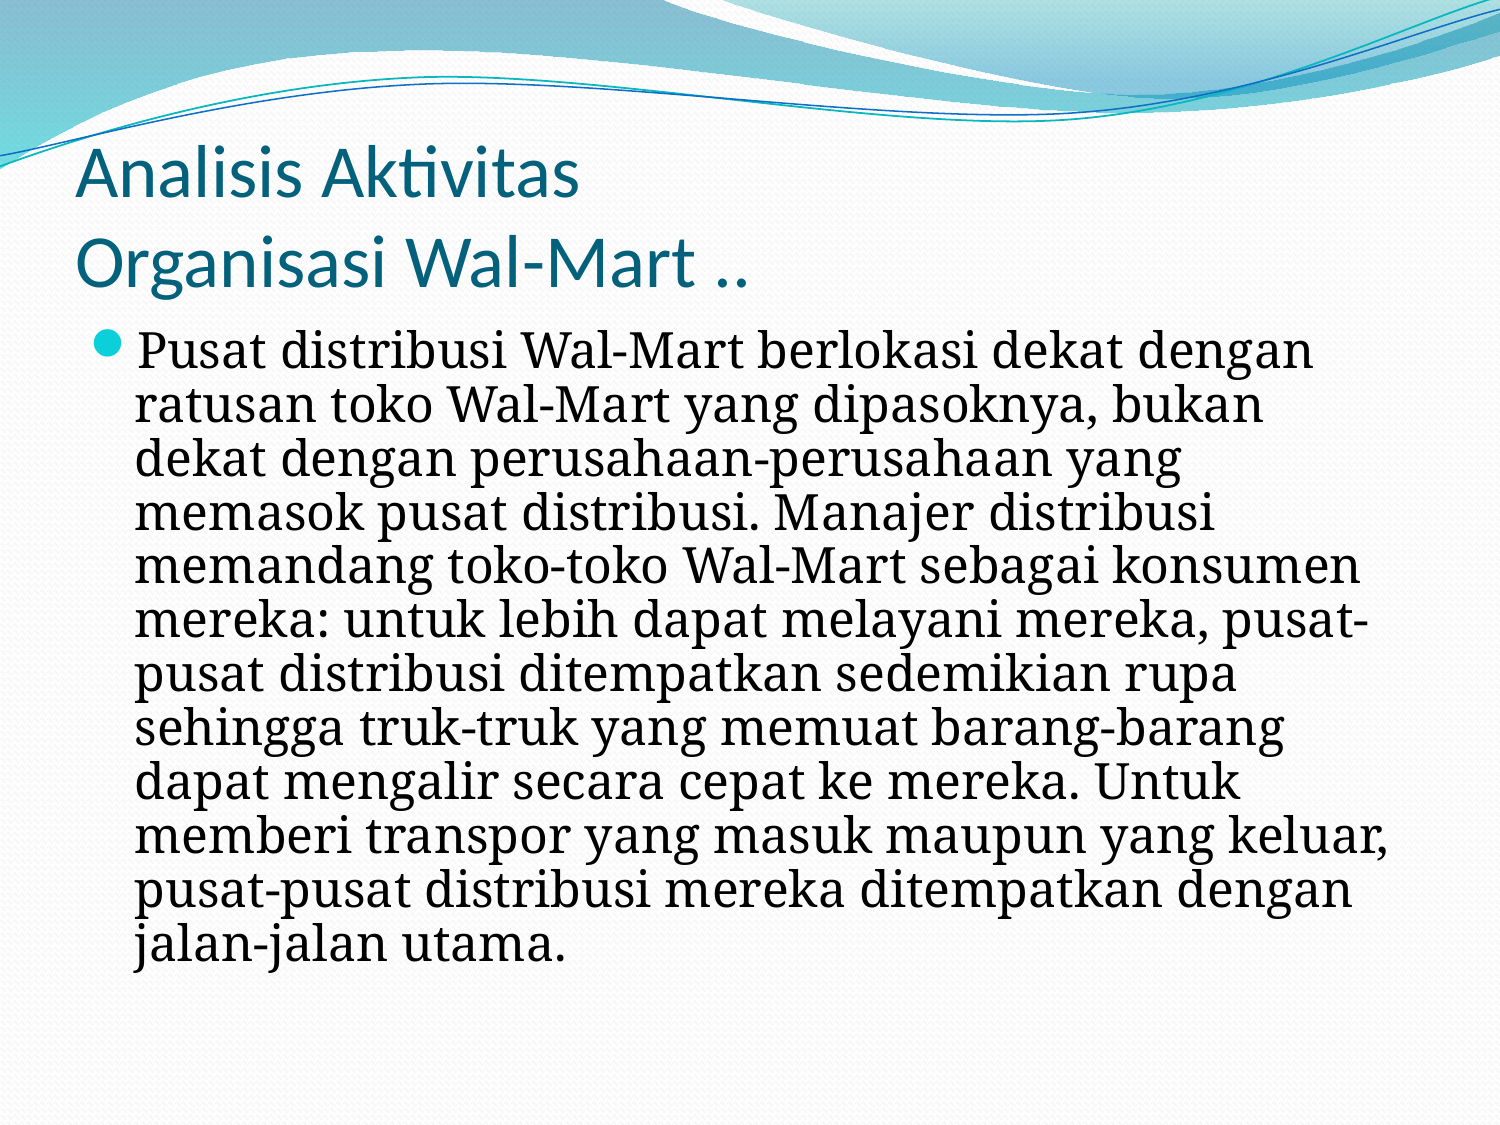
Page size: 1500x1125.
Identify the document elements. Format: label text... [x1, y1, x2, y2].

title Analisis Aktivitas Organisasi Wal-Mart .. [75, 115, 1425, 303]
list Pusat distribusi Wal-Mart berlokasi dekat dengan ratusan toko Wal-Mart yang dipasoknya, bukan dekat dengan perusahaan-perusahaan yang memasok pusat distribusi. Manajer distribusi memandang toko-toko Wal-Mart sebagai konsumen mereka: untuk lebih dapat melayani mereka, pusat-pusat distribusi ditempatkan sedemikian rupa sehingga truk-truk yang memuat barang-barang dapat mengalir secara cepat ke mereka. Untuk memberi transpor yang masuk maupun yang keluar, pusat-pusat distribusi mereka ditempatkan dengan jalan-jalan utama. [75, 317, 1425, 1038]
